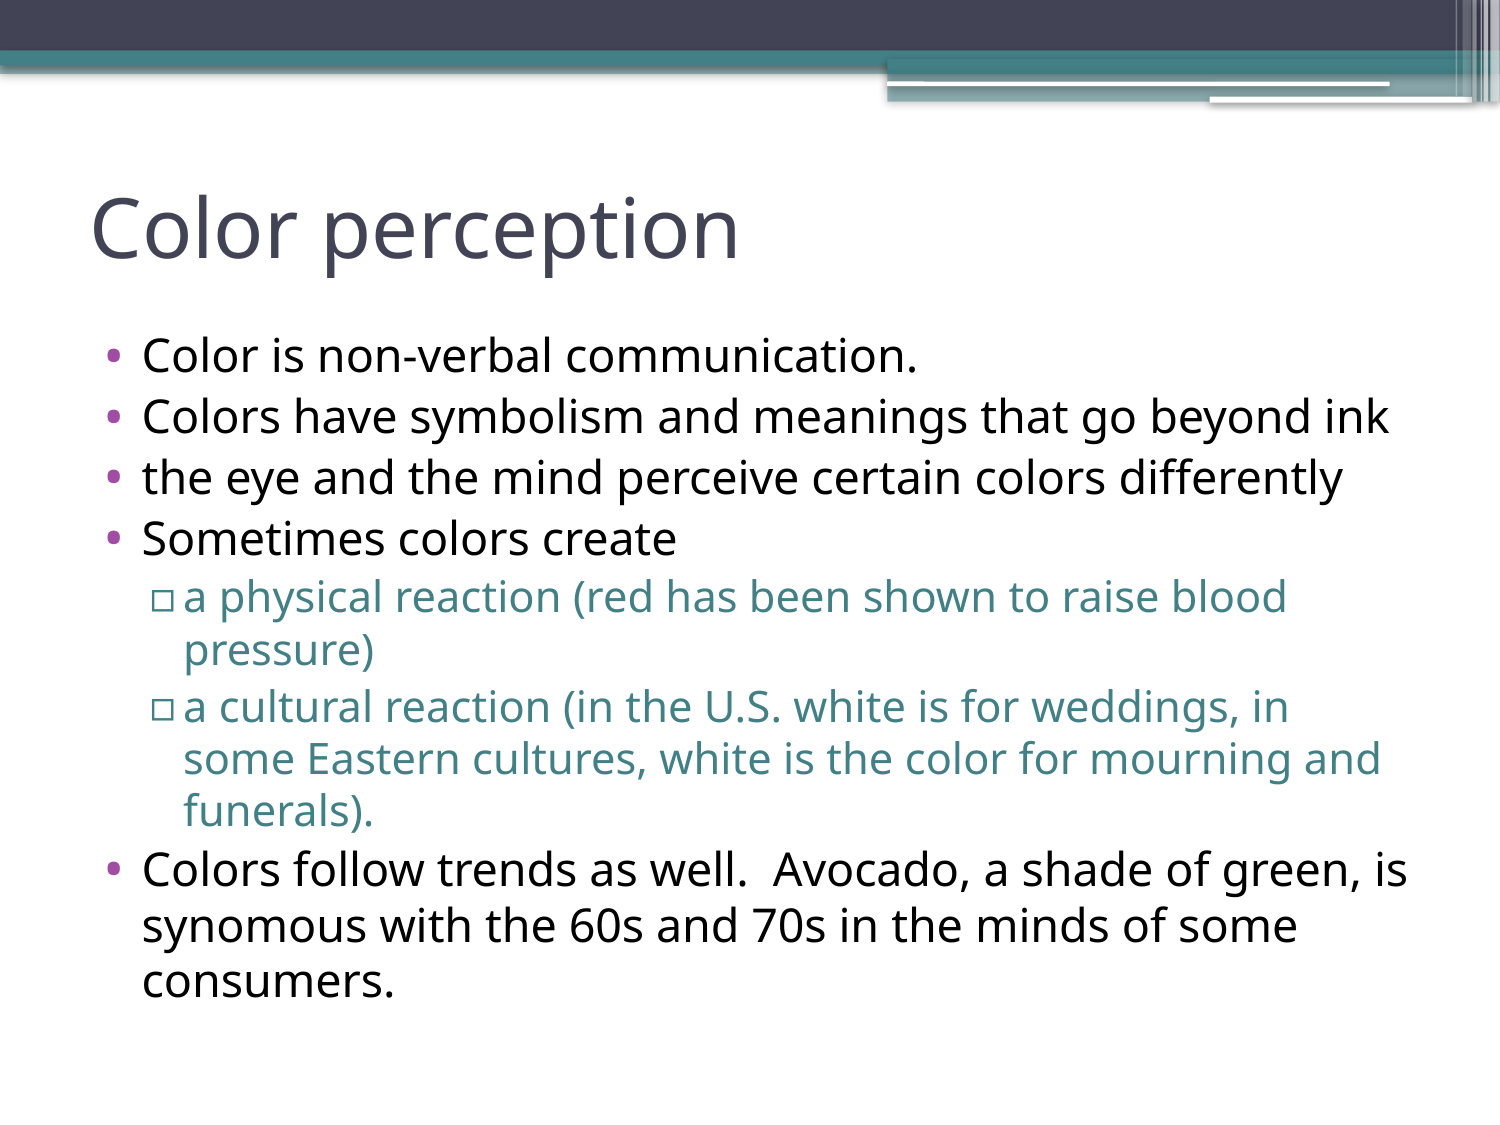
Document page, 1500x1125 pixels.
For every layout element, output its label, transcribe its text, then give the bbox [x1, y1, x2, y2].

list Color is non-verbal communication. Colors have symbolism and meanings that go beyond ink the eye and the mind perceive certain colors differently Sometimes colors create a physical reaction (red has been shown to raise blood pressure) a cultural reaction (in the U.S. white is for weddings, in some Eastern cultures, white is the color for mourning and funerals). Colors follow trends as well. Avocado, a shade of green, is synomous with the 60s and 70s in the minds of some consumers. [75, 319, 1425, 1029]
title Color perception [75, 137, 1425, 313]
